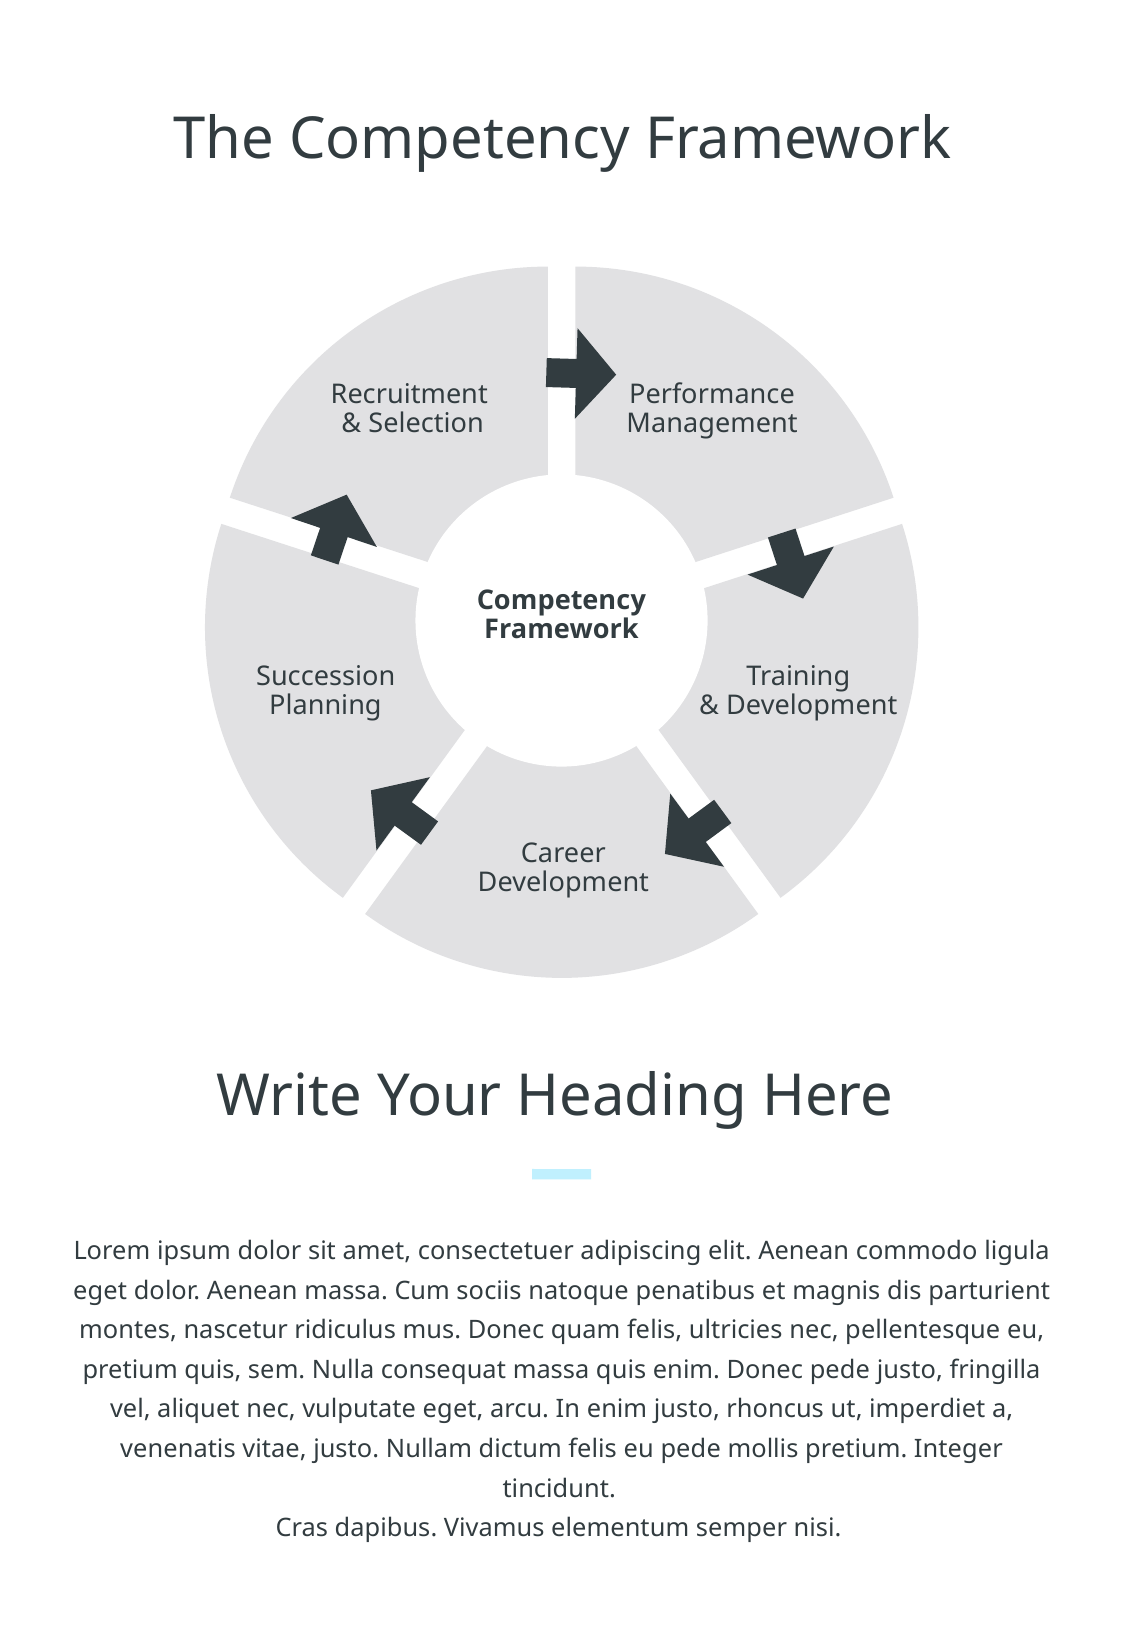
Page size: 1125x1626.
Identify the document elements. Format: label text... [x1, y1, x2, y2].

chart [199, 258, 925, 984]
text_box The Competency Framework [71, 113, 1054, 170]
text_box Lorem ipsum dolor sit amet, consectetuer adipiscing elit. Aenean commodo ligula eget dolor. Aenean massa. Cum sociis natoque penatibus et magnis dis parturient montes, nascetur ridiculus mus. Donec quam felis, ultricies nec, pellentesque eu, pretium quis, sem. Nulla consequat massa quis enim. Donec pede justo, fringilla vel, aliquet nec, vulputate eget, arcu. In enim justo, rhoncus ut, imperdiet a, venenatis vitae, justo. Nullam dictum felis eu pede mollis pretium. Integer tincidunt. Cras dapibus. Vivamus elementum semper nisi. [68, 1225, 1057, 1542]
text_box Write Your Heading Here [67, 1071, 1058, 1127]
